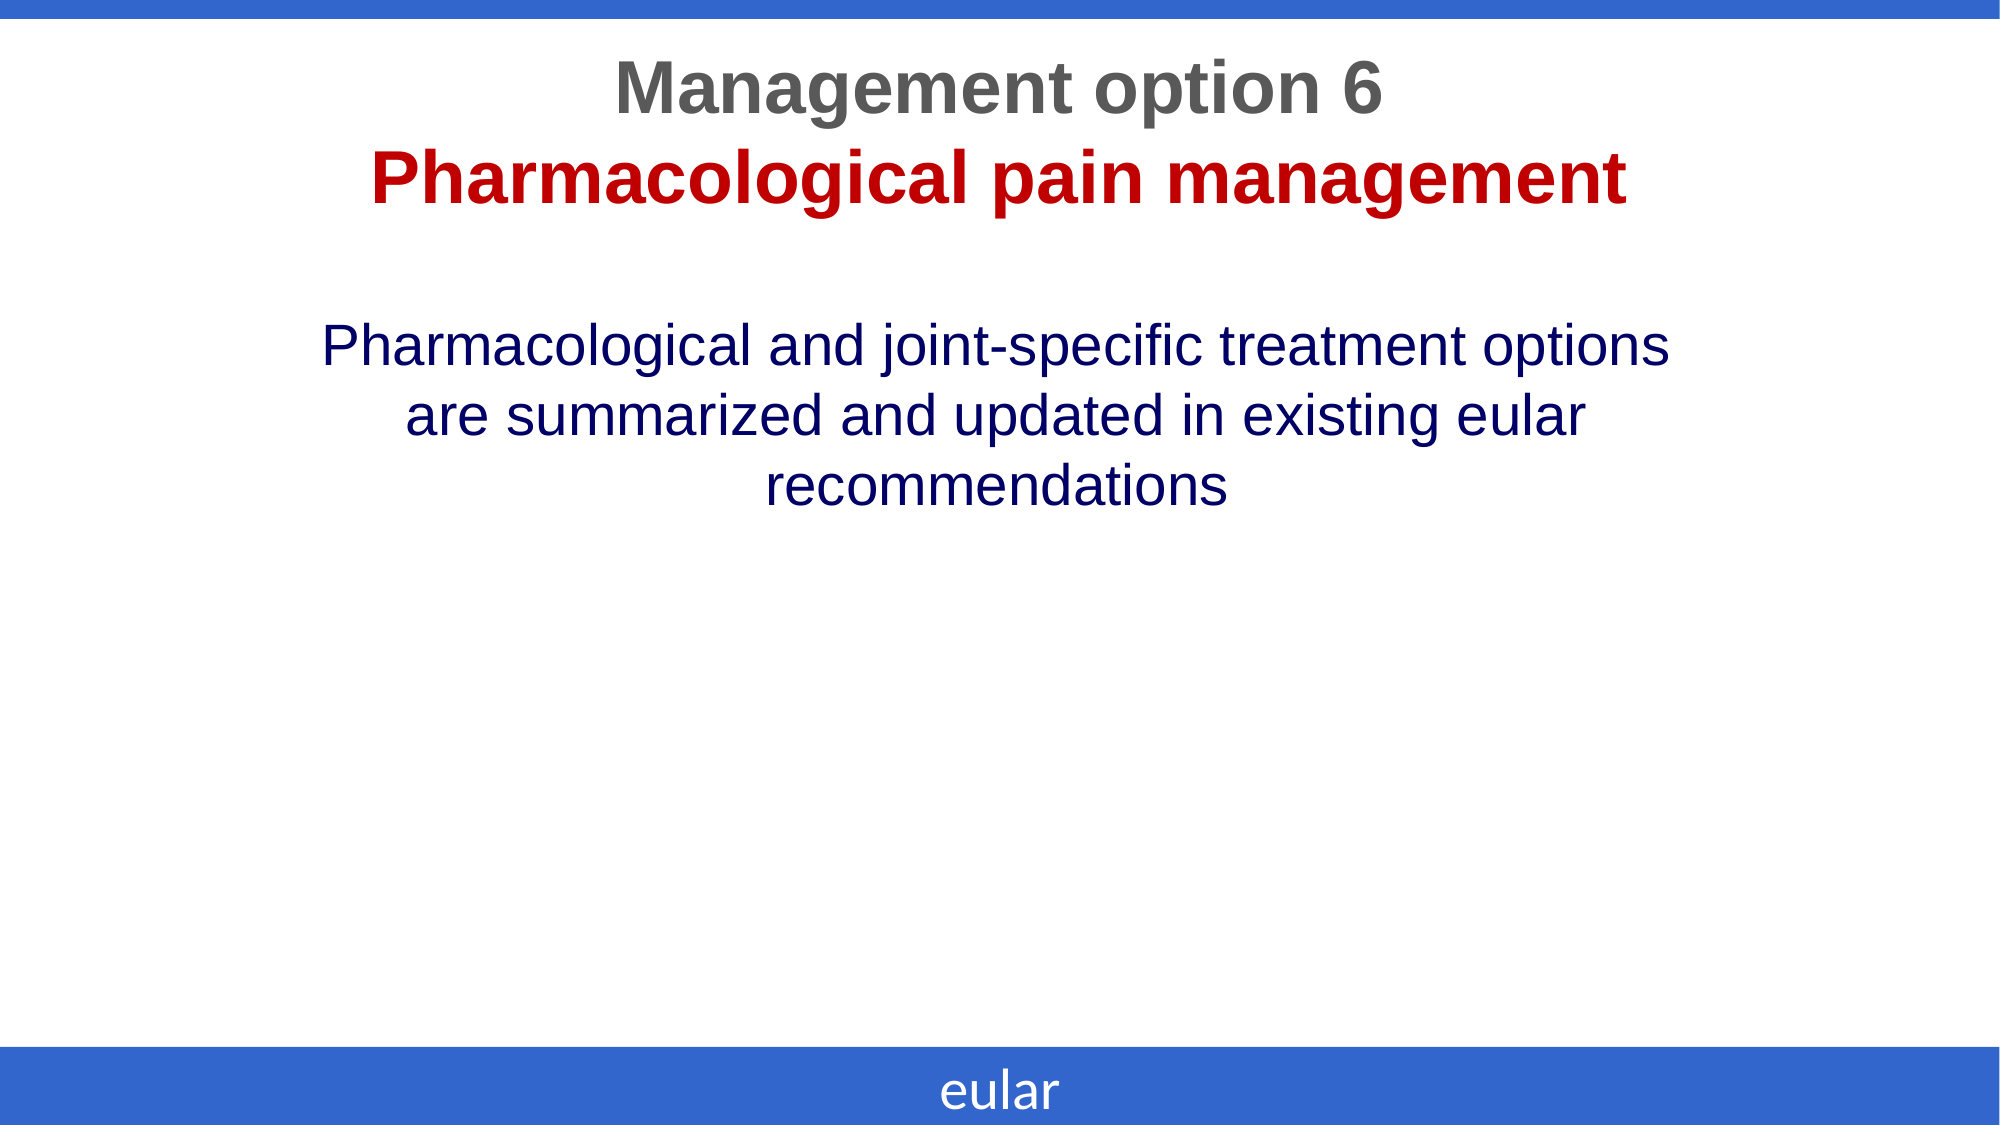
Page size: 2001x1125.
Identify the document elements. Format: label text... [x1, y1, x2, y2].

text_box Management option 6 Pharmacological pain management [0, 31, 2000, 226]
text_box Pharmacological and joint-specific treatment options are summarized and updated in existing eular recommendations [294, 300, 1700, 525]
